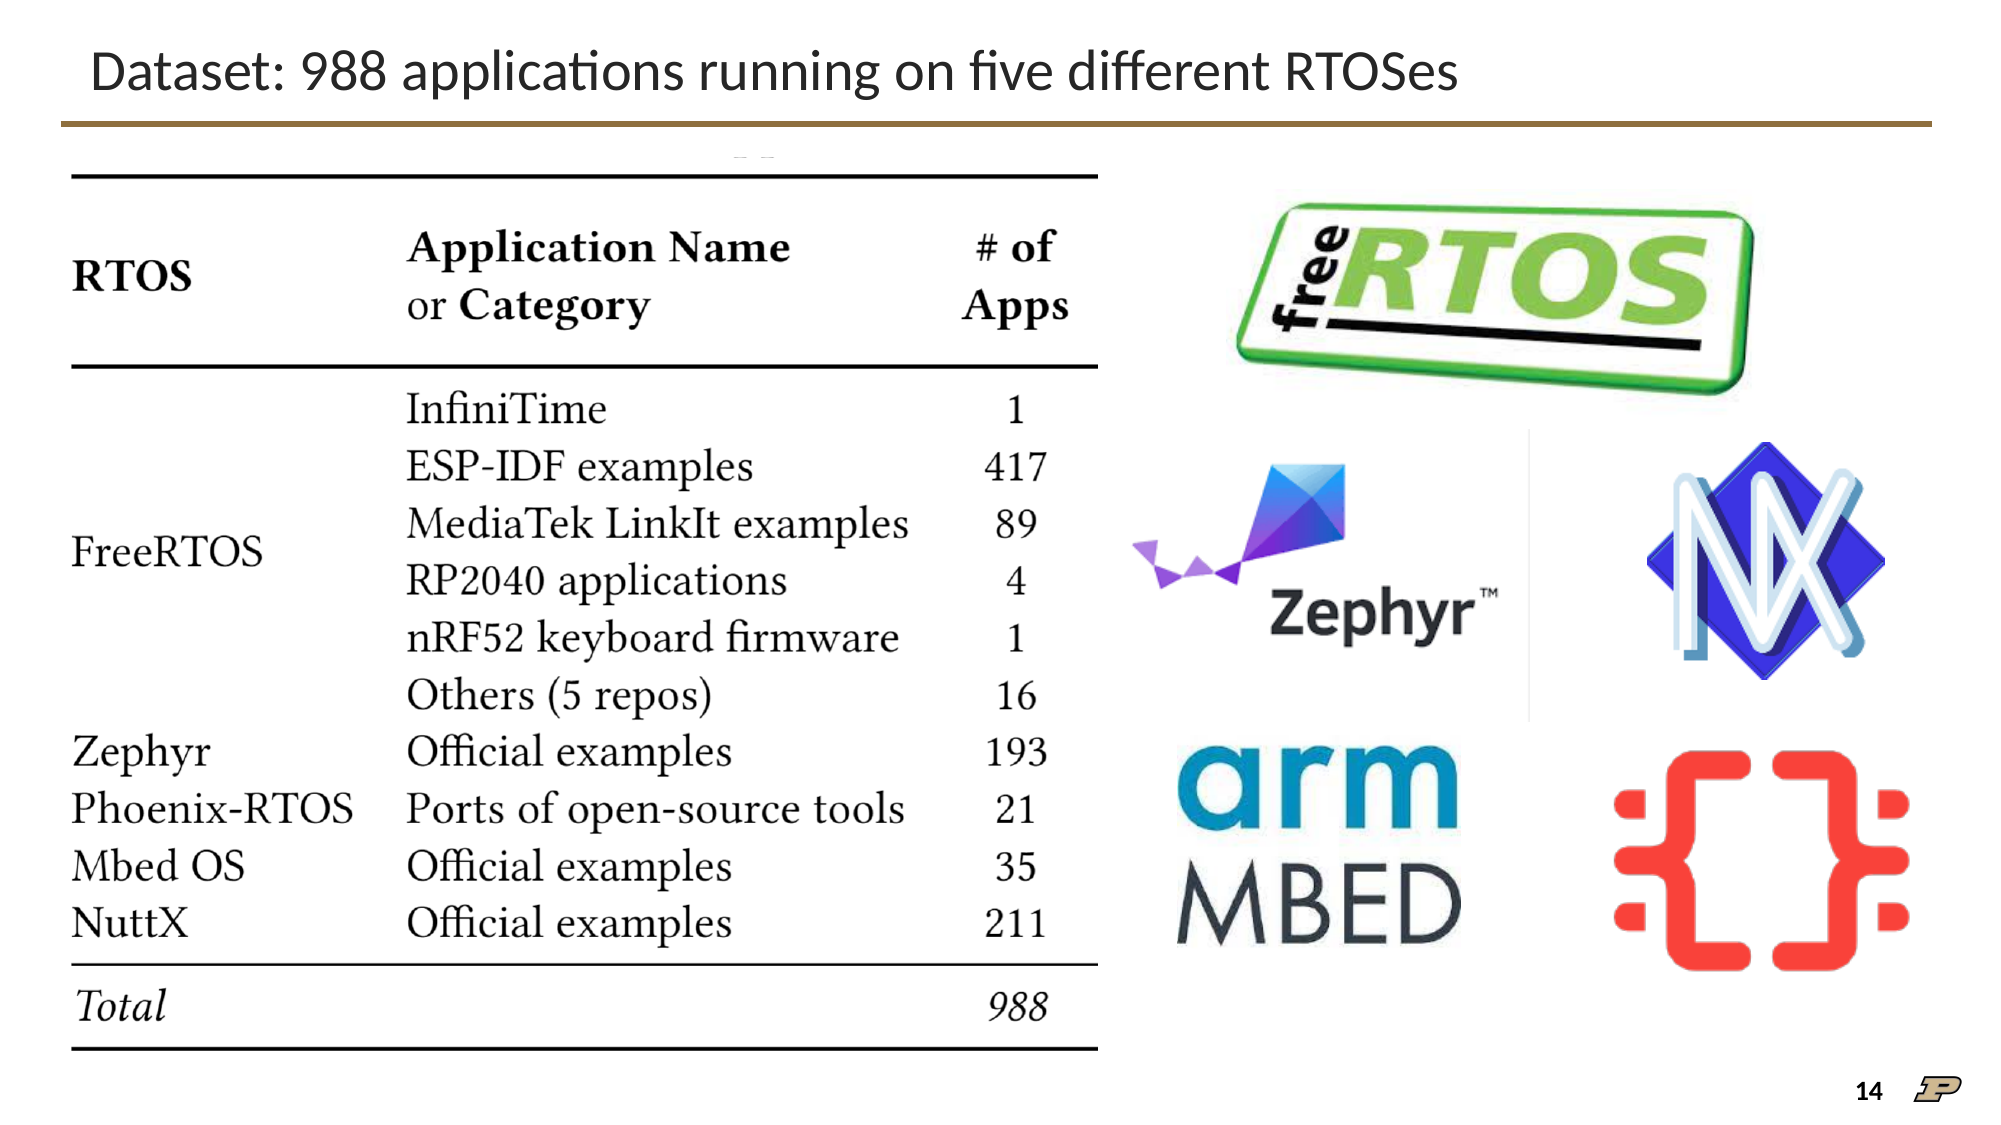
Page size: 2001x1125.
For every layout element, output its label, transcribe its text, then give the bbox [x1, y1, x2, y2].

picture [1913, 1076, 1962, 1102]
slide_number 14 [1828, 1059, 1909, 1120]
picture [1107, 428, 1531, 989]
picture [1226, 189, 1767, 418]
title Dataset: 988 applications running on five different RTOSes [58, 17, 1823, 127]
picture [1647, 442, 1885, 680]
picture [55, 157, 1099, 1060]
picture [1605, 721, 1919, 1035]
